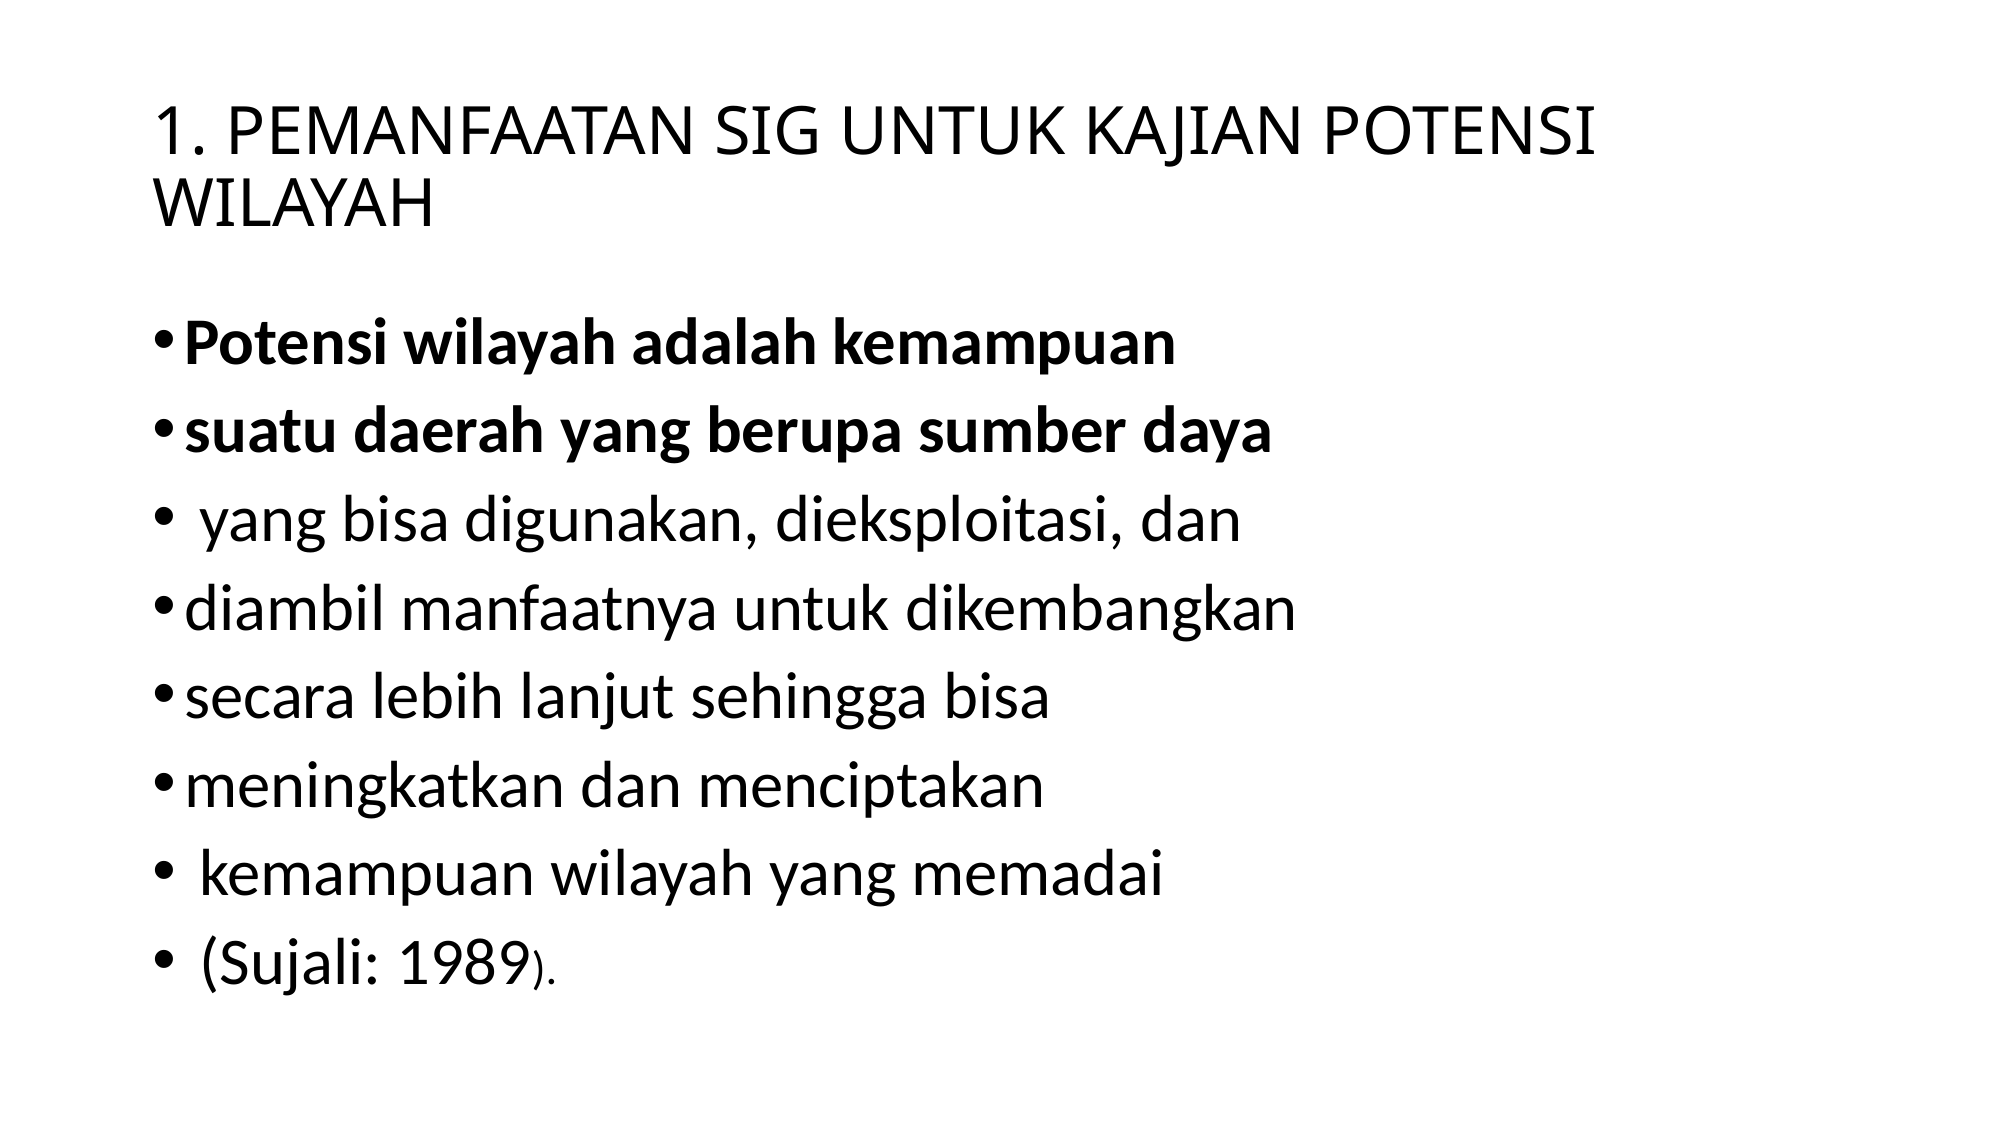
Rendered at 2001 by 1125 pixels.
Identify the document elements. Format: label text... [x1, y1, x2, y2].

title 1. PEMANFAATAN SIG UNTUK KAJIAN POTENSI WILAYAH [137, 59, 1863, 278]
list Potensi wilayah adalah kemampuan suatu daerah yang berupa sumber daya yang bisa digunakan, dieksploitasi, dan diambil manfaatnya untuk dikembangkan secara lebih lanjut sehingga bisa meningkatkan dan menciptakan kemampuan wilayah yang memadai (Sujali: 1989). [137, 299, 1863, 1014]
